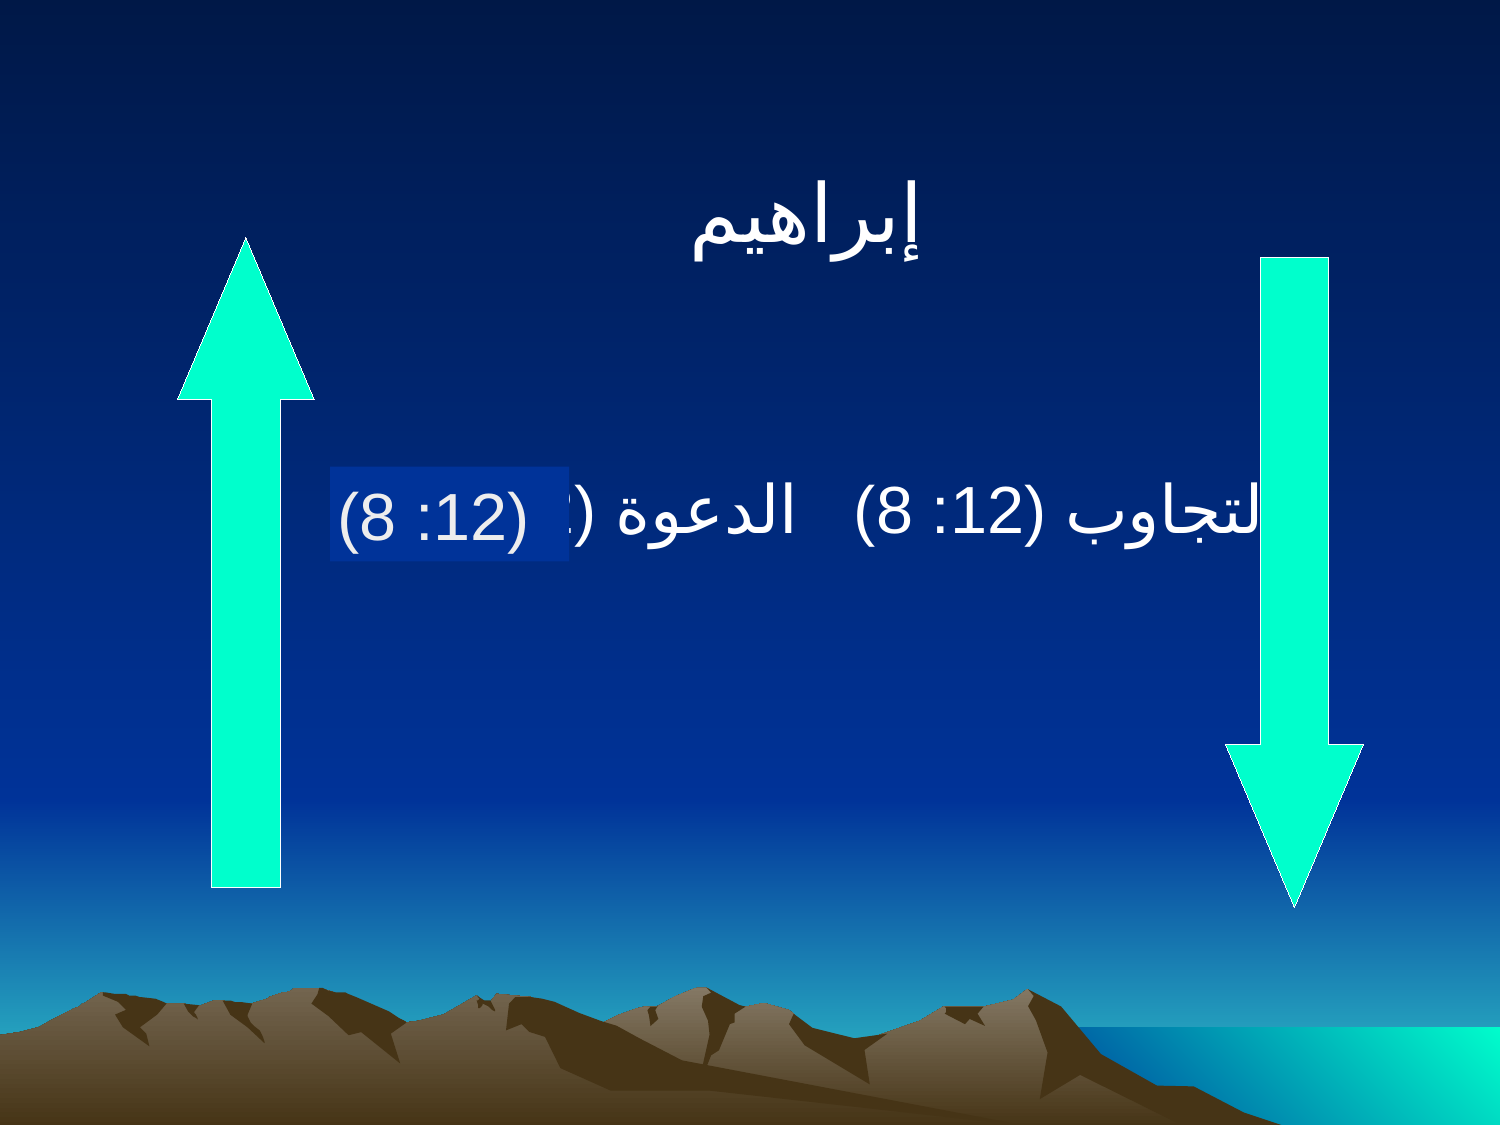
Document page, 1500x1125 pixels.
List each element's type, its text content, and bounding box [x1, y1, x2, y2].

text_box [177, 237, 315, 888]
text_box [1225, 257, 1364, 908]
text_box (8 :12) [330, 466, 570, 562]
list إبراهيم التجاوب (12: 8) الدعوة (12: 1-3) [111, 164, 1500, 903]
